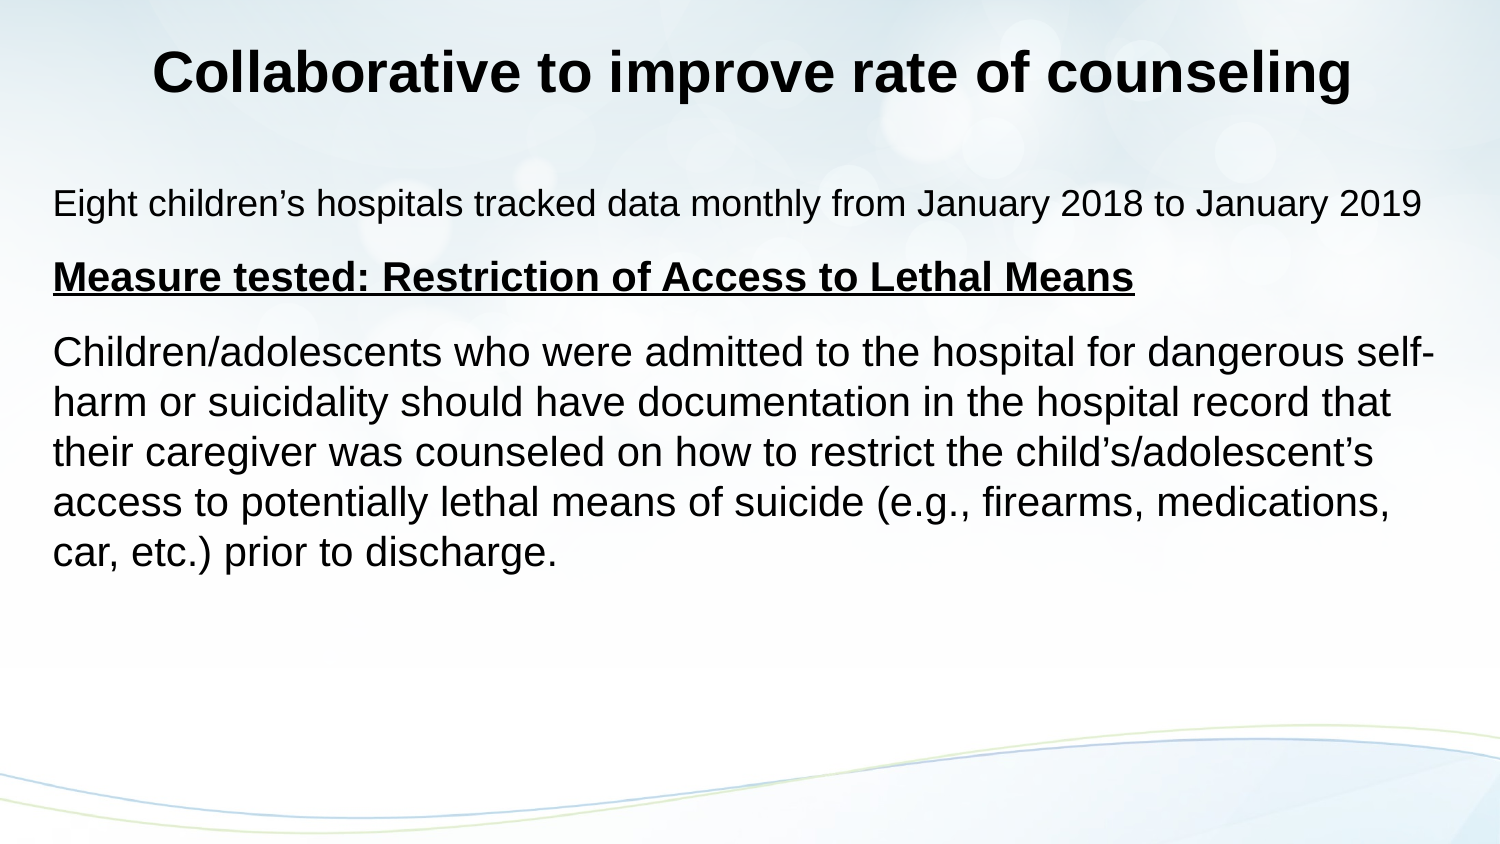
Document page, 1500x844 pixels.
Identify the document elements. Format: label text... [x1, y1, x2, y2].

title Collaborative to improve rate of counseling [44, 33, 1456, 104]
picture [0, 697, 1500, 844]
list Eight children’s hospitals tracked data monthly from January 2018 to January 2019 Measure tested: Restriction of Access to Lethal Means Children/adolescents who were admitted to the hospital for dangerous self-harm or suicidality should have documentation in the hospital record that their caregiver was counseled on how to restrict the child’s/adolescent’s access to potentially lethal means of suicide (e.g., firearms, medications, car, etc.) prior to discharge. [44, 171, 1456, 773]
